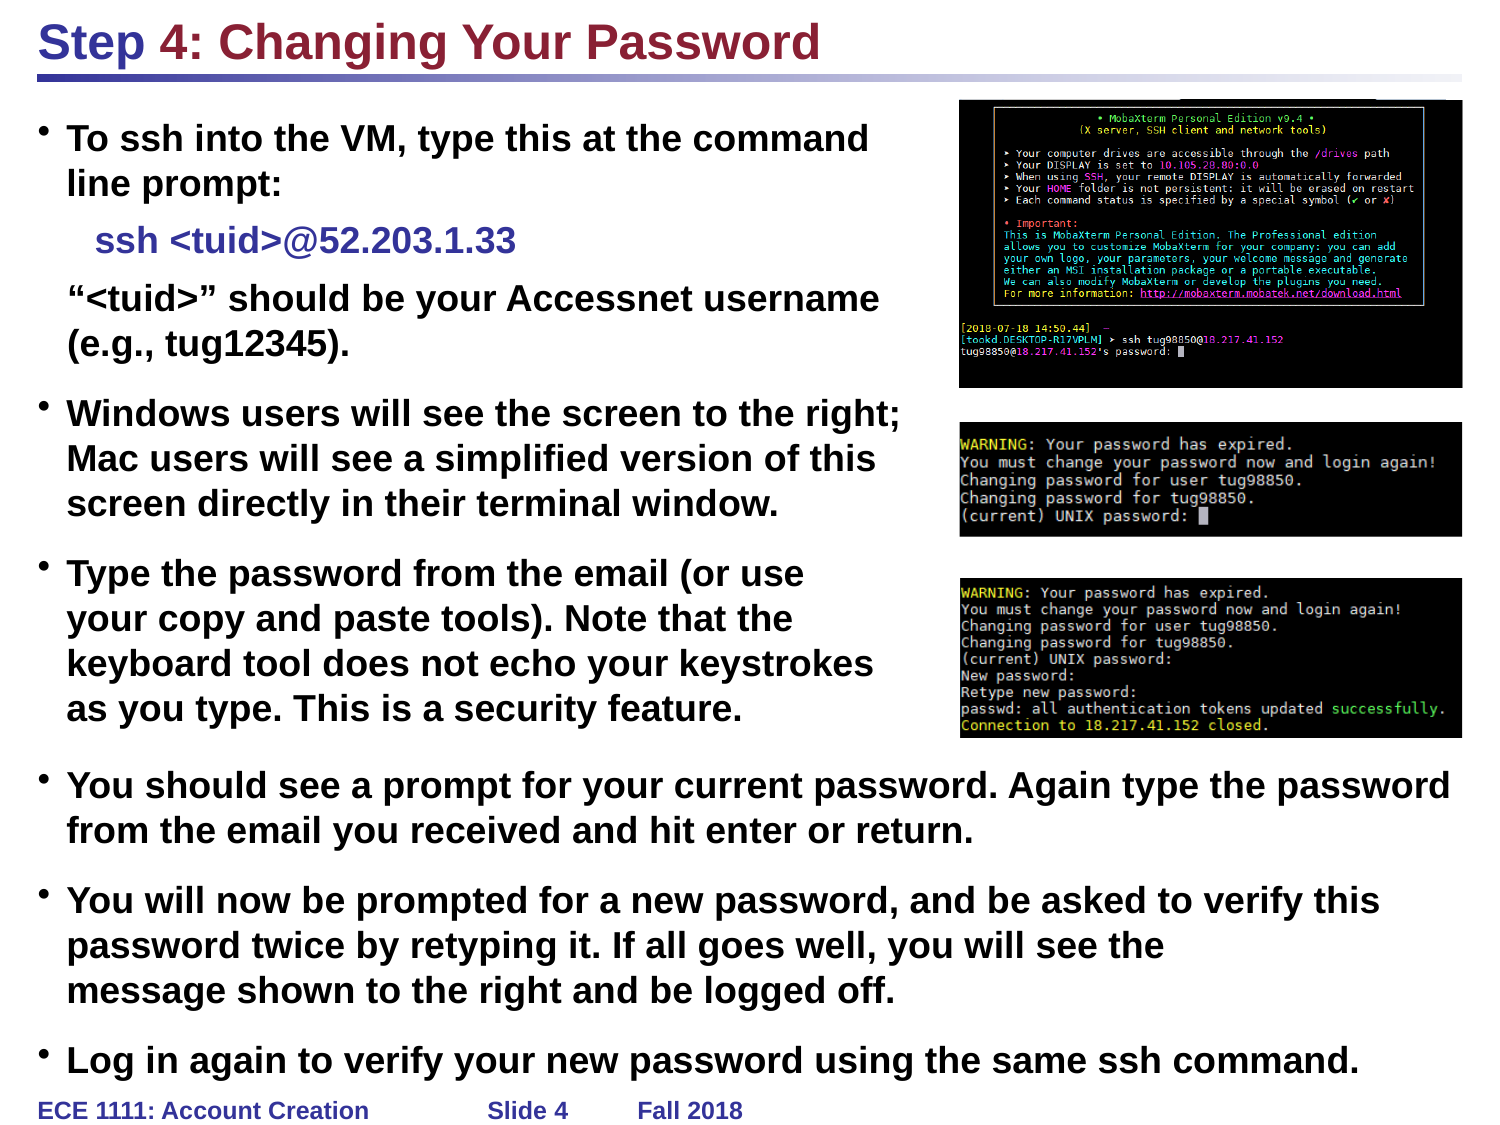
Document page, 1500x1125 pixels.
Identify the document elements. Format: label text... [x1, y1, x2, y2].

text_box Step 3: Changing Your Password [37, 9, 1463, 70]
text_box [959, 99, 1463, 738]
text_box To ssh into the VM, type this at the command line prompt: ssh <tuid>@52.203.1.33 “<tuid>” should be your Accessnet username (e.g., tug12345). Windows users will see the screen to the right; Mac users will see a simplified version of this screen directly in their terminal window. Type the password from the email (or use your copy and paste tools). Note that the keyboard tool does not echo your keystrokes as you type. This is a security feature. [37, 113, 931, 750]
text_box You should see a prompt for your current password. Again type the password from the email you received and hit enter or return. You will now be prompted for a new password, and be asked to verify this password twice by retyping it. If all goes well, you will see the message shown to the right and be logged off. Log in again to verify your new password using the same ssh command. [37, 761, 1463, 1088]
